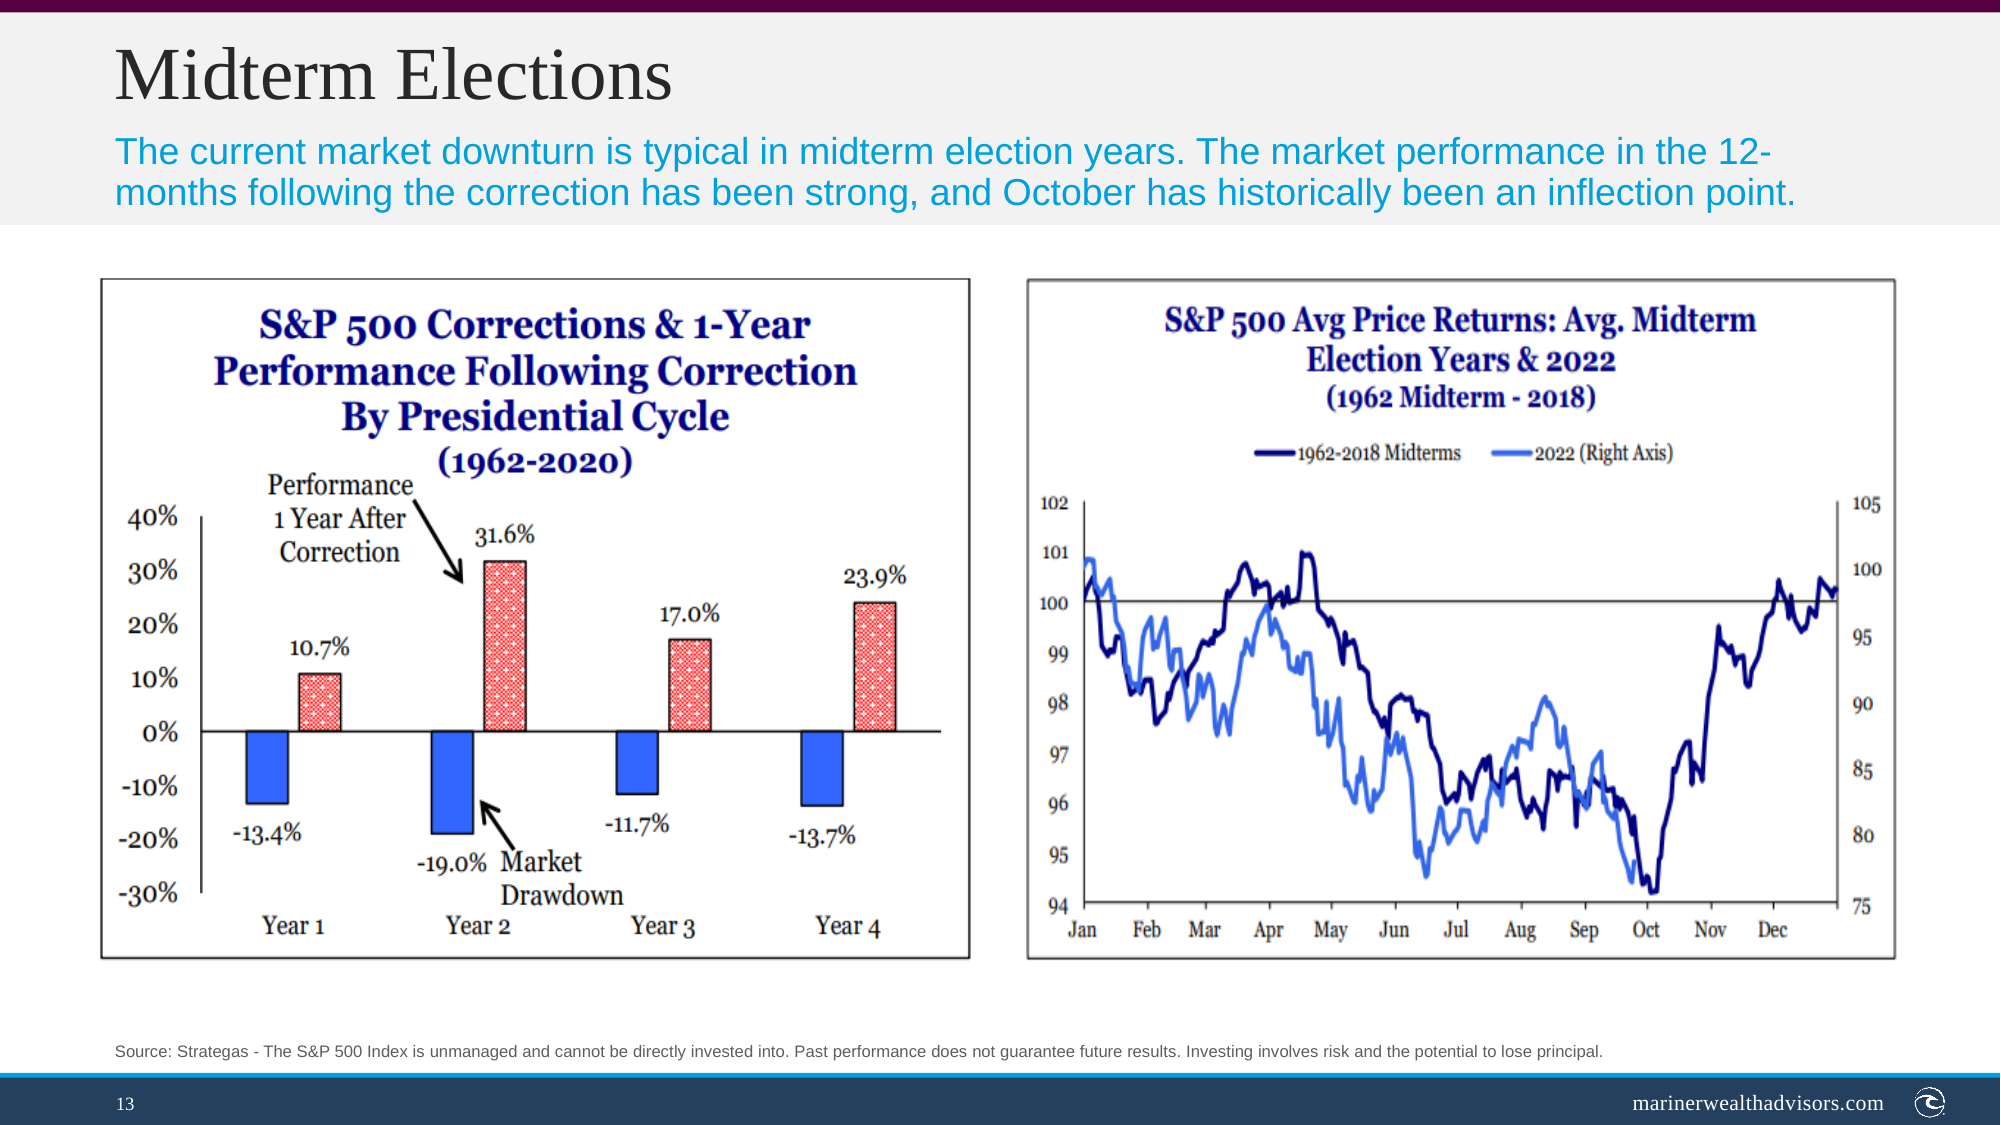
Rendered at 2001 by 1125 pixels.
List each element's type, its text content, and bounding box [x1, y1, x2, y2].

list Source: Strategas - The S&P 500 Index is unmanaged and cannot be directly invested into. Past performance does not guarantee future results. Investing involves risk and the potential to lose principal. [99, 1003, 1900, 1069]
picture [99, 277, 973, 962]
picture [1908, 1082, 1951, 1125]
list Midterm Elections [99, 34, 1900, 117]
list The current market downturn is typical in midterm election years. The market performance in the 12-months following the correction has been strong, and October has historically been an inflection point. [100, 124, 1900, 216]
picture [1025, 277, 1898, 962]
